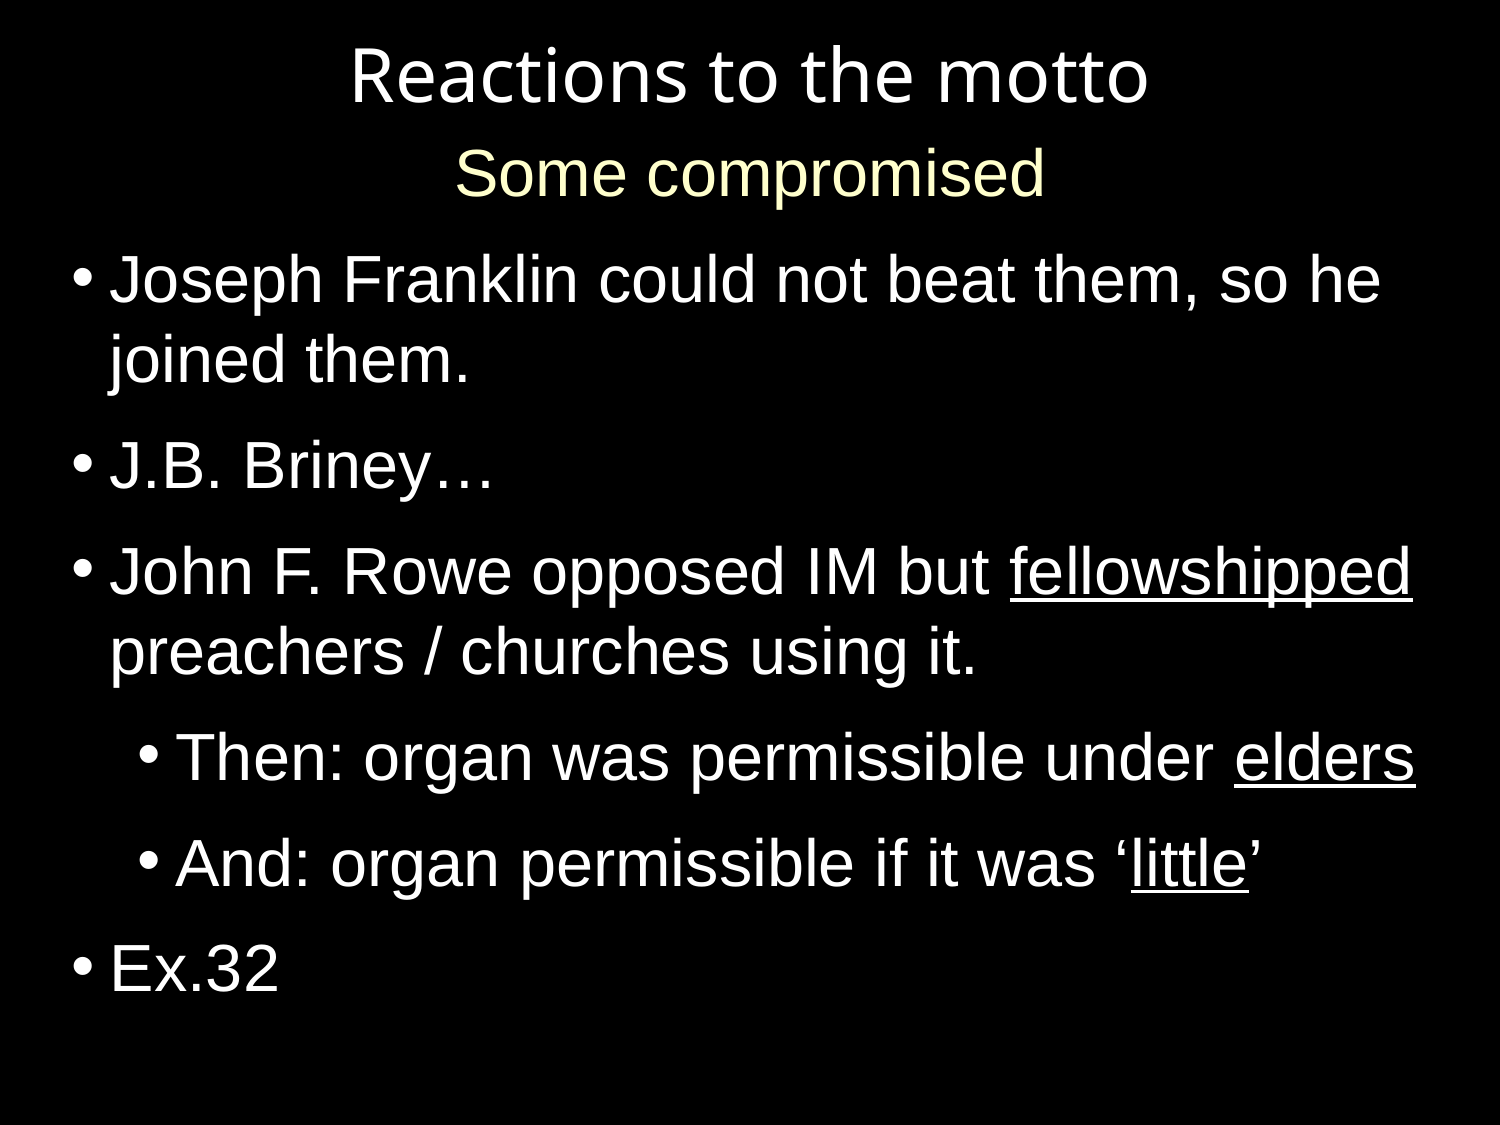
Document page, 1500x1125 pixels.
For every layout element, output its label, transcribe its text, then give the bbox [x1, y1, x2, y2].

title Reactions to the motto [75, 22, 1425, 122]
list Some compromised Joseph Franklin could not beat them, so he joined them. J.B. Briney… John F. Rowe opposed IM but fellowshipped preachers / churches using it. Then: organ was permissible under elders And: organ permissible if it was ‘little’ Ex.32 [56, 122, 1445, 1075]
